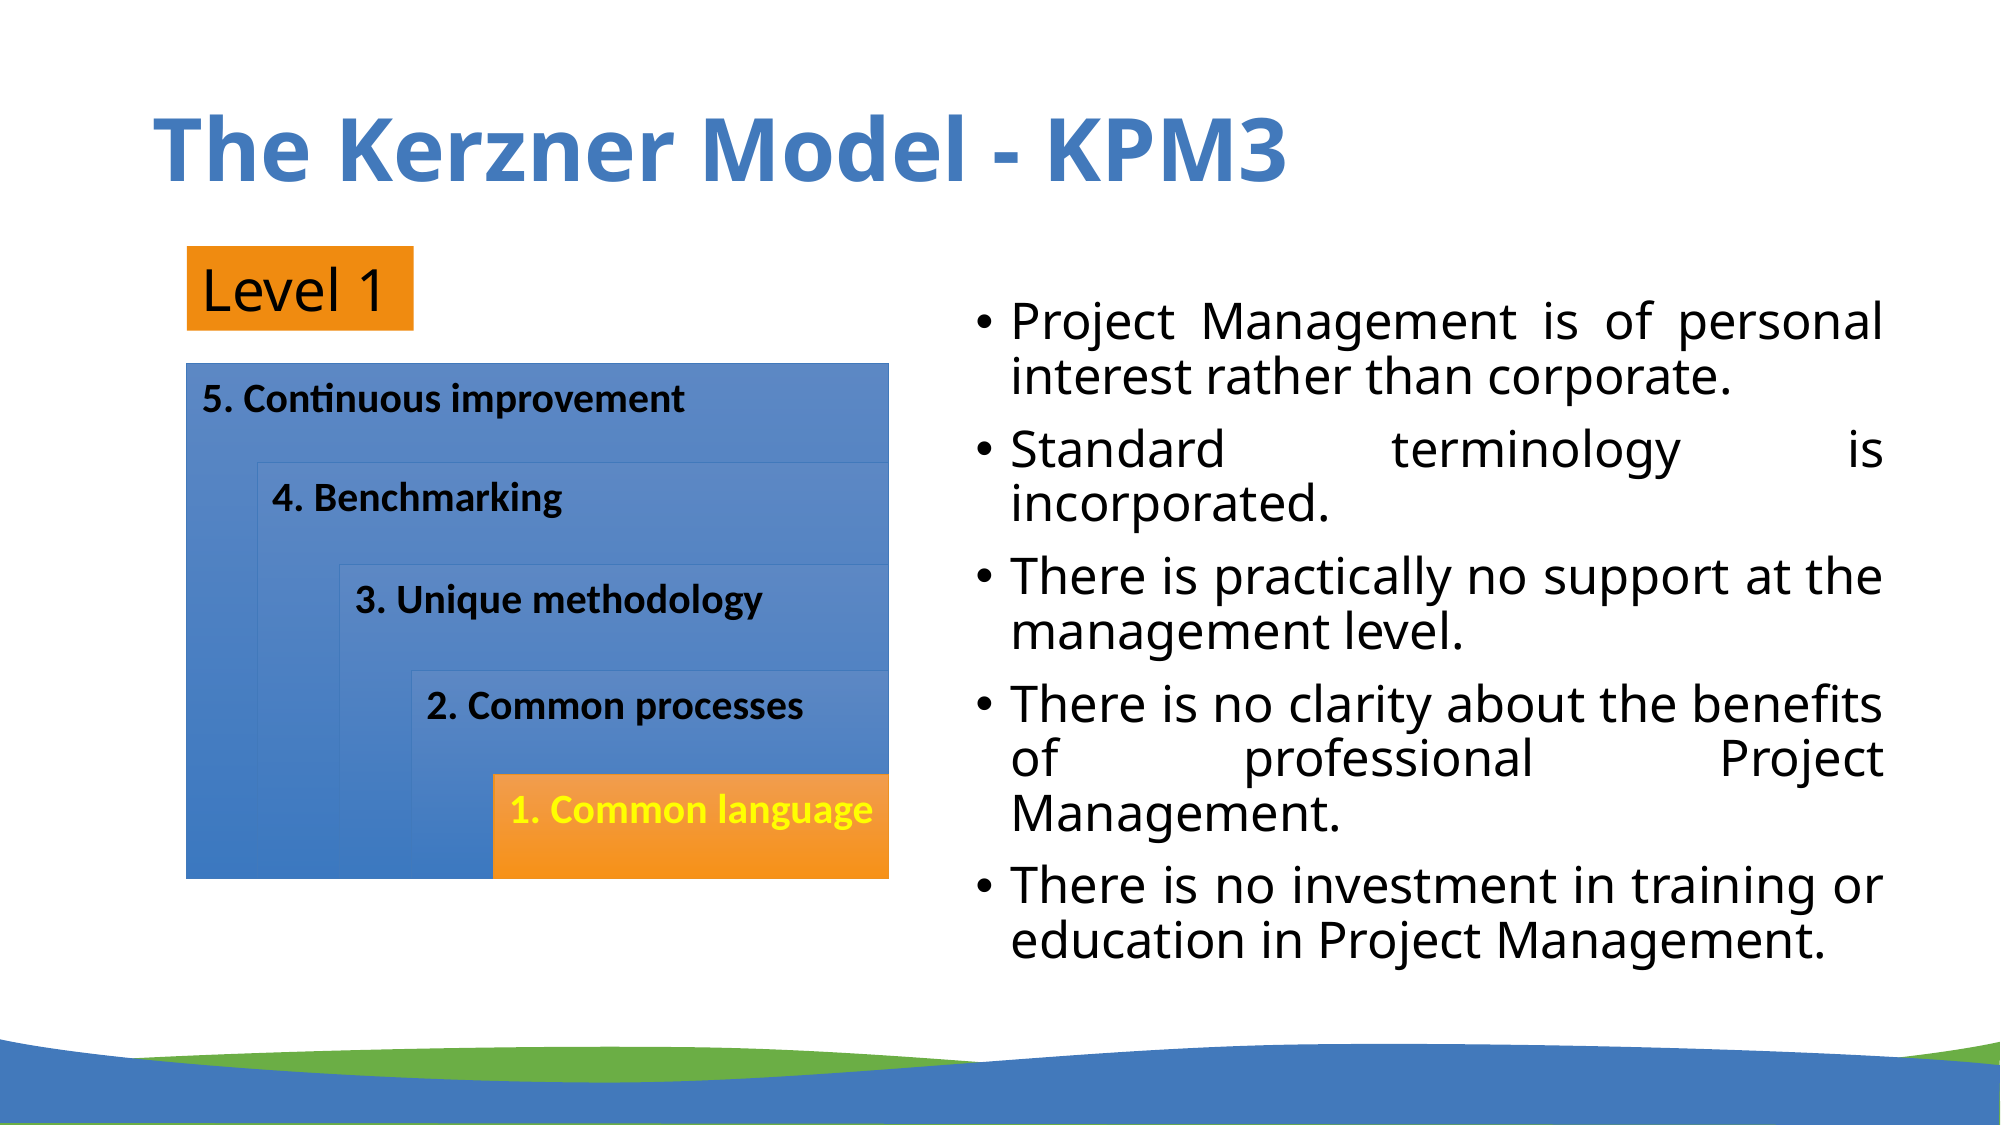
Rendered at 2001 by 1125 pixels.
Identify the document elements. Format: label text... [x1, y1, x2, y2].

text_box 5. Continuous improvement [186, 363, 889, 879]
text_box 1. Common language [493, 774, 889, 879]
text_box Level 1 [186, 245, 414, 331]
list Project Management is of personal interest rather than corporate. Standard terminology is incorporated. There is practically no support at the management level. There is no clarity about the benefits of professional Project Management. There is no investment in training or education in Project Management. [960, 288, 1900, 1022]
title The Kerzner Model - KPM3 [137, 43, 1863, 262]
text_box 2. Common processes [411, 670, 889, 879]
text_box 4. Benchmarking [257, 462, 889, 879]
text_box 3. Unique methodology [339, 564, 889, 879]
